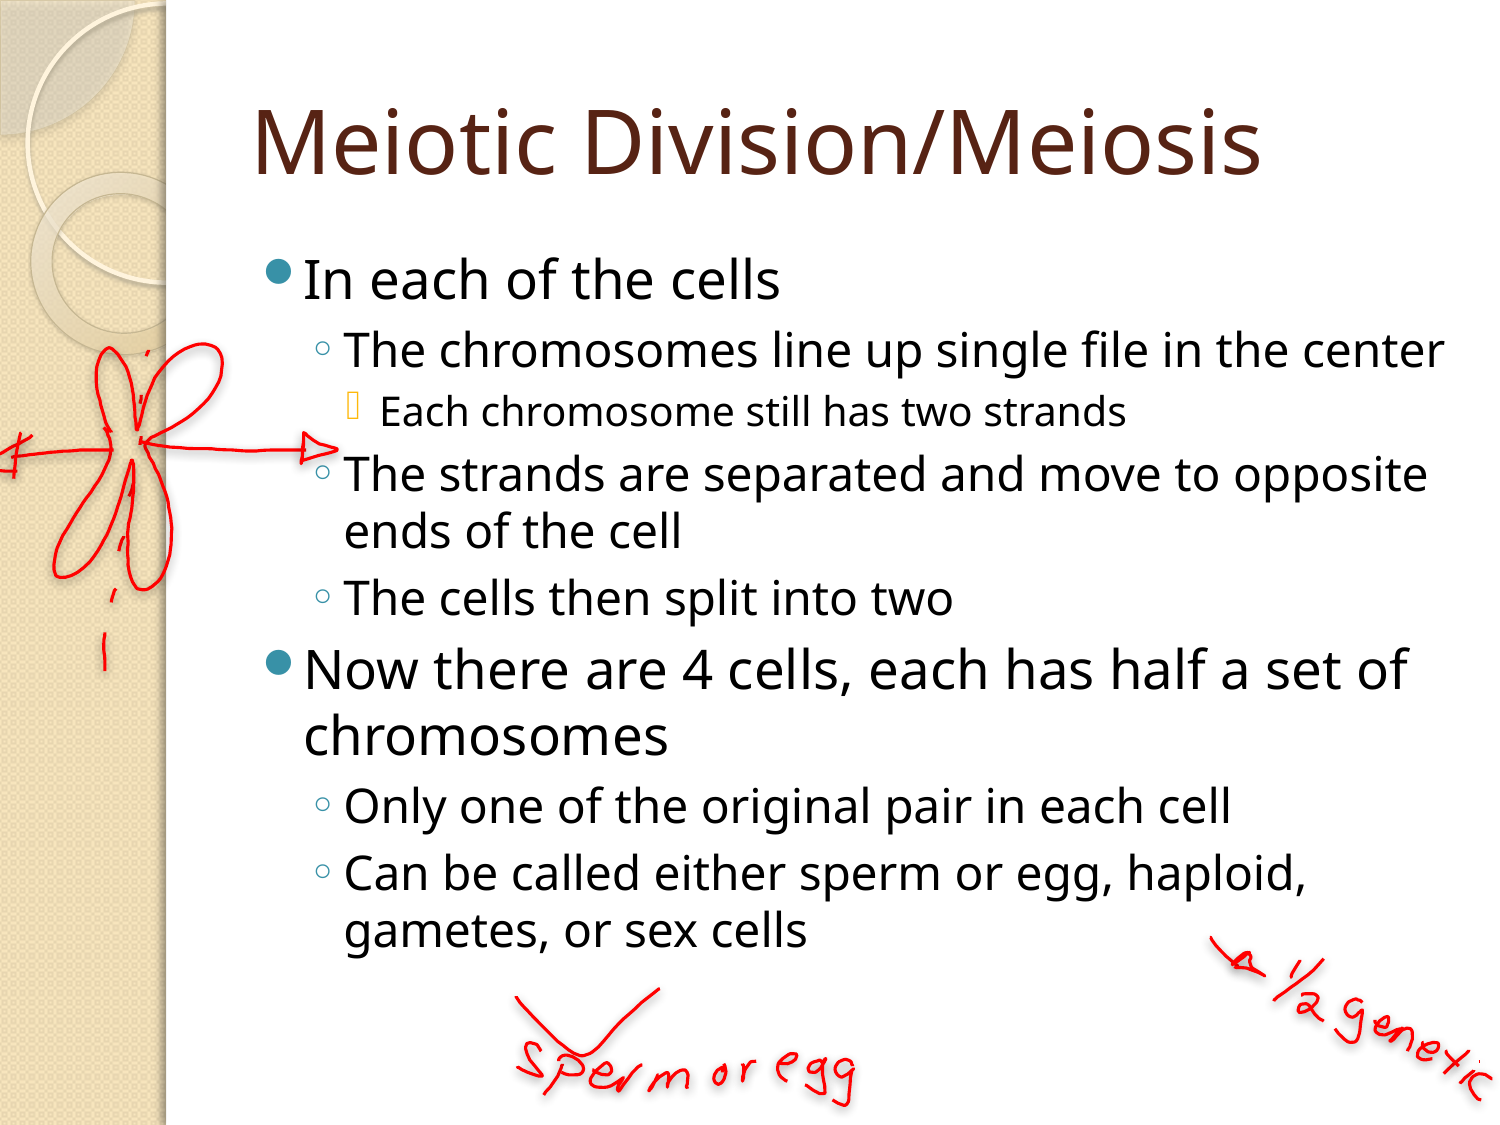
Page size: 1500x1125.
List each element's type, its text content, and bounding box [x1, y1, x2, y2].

title Meiotic Division/Meiosis [235, 45, 1466, 233]
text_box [0, 343, 338, 672]
list In each of the cells The chromosomes line up single file in the center Each chromosome still has two strands The strands are separated and move to opposite ends of the cell The cells then split into two Now there are 4 cells, each has half a set of chromosomes Only one of the original pair in each cell Can be called either sperm or egg, haploid, gametes, or sex cells [235, 237, 1466, 1025]
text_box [515, 988, 854, 1106]
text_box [1209, 937, 1493, 1101]
